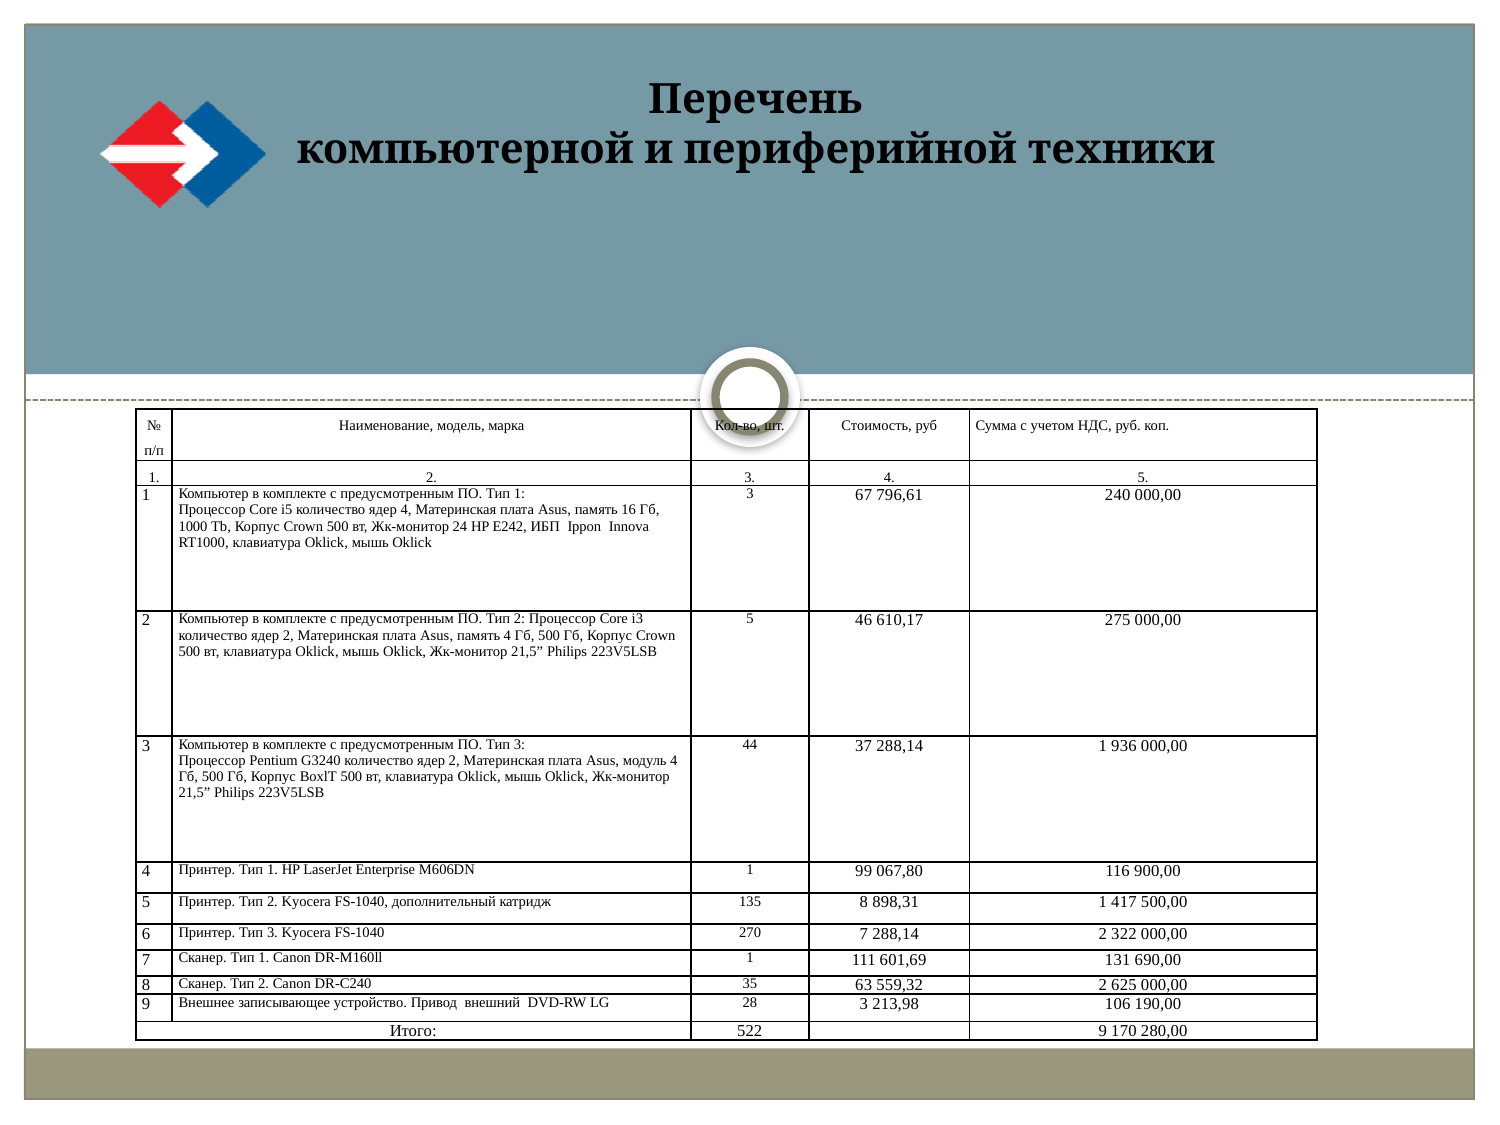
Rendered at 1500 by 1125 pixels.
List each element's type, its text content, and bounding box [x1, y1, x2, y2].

table_cell 1 [692, 951, 808, 975]
table_cell 240 000,00 [970, 486, 1316, 610]
picture [100, 101, 266, 209]
table_cell 3 [692, 486, 808, 610]
table_cell 522 [692, 1022, 808, 1039]
table_cell 6 [137, 925, 171, 949]
table_cell 131 690,00 [970, 951, 1316, 975]
table_cell 5. [970, 461, 1316, 485]
table_cell 2 [137, 612, 171, 735]
table_cell 1 417 500,00 [970, 894, 1316, 923]
table_cell 275 000,00 [970, 612, 1316, 735]
table_cell 9 [137, 995, 171, 1021]
table_cell 63 559,32 [810, 977, 969, 993]
table_cell Принтер. Тип 1. HP LaserJet Enterprise M606DN [173, 863, 690, 892]
table_cell 1 [692, 863, 808, 892]
table_cell 3 [137, 737, 171, 861]
table_cell 8 898,31 [810, 894, 969, 923]
table_cell Внешнее записывающее устройство. Привод внешний DVD-RW LG [173, 995, 690, 1021]
table_cell 111 601,69 [810, 951, 969, 975]
table_cell 44 [692, 737, 808, 861]
table_cell 1 936 000,00 [970, 737, 1316, 861]
table_cell 35 [692, 977, 808, 993]
table_cell [810, 1022, 969, 1039]
table_cell 4. [810, 461, 969, 485]
table_cell 8 [137, 977, 171, 993]
table_cell 7 [137, 951, 171, 975]
table_header Кол-во, шт. [692, 410, 808, 460]
table_cell 28 [692, 995, 808, 1021]
table_header Сумма с учетом НДС, руб. коп. [970, 410, 1316, 460]
table_cell 135 [692, 894, 808, 923]
table_cell 4 [137, 863, 171, 892]
table_cell 106 190,00 [970, 995, 1316, 1021]
table_cell 116 900,00 [970, 863, 1316, 892]
table_cell 270 [692, 925, 808, 949]
table_cell Компьютер в комплекте с предусмотренным ПО. Тип 1: Процессор Core i5 количество ядер 4, Материнская плата Asus, память 16 Гб, 1000 Tb, Корпус Crown 500 вт, Жк-монитор 24 HP E242, ИБП Ippon Innova RT1000, клавиатура Oklick, мышь Oklick [173, 486, 690, 610]
table_cell 1 [137, 486, 171, 610]
table_cell 46 610,17 [810, 612, 969, 735]
table_cell 37 288,14 [810, 737, 969, 861]
table_cell Итого: [137, 1022, 690, 1039]
table_cell 9 170 280,00 [970, 1022, 1316, 1039]
table_cell 3. [692, 461, 808, 485]
table_header № п/п [137, 410, 171, 460]
table_cell 2 625 000,00 [970, 977, 1316, 993]
table_cell 5 [137, 894, 171, 923]
table_cell 3 213,98 [810, 995, 969, 1021]
table_cell Сканер. Тип 1. Canon DR-M160ll [173, 951, 690, 975]
table_cell 7 288,14 [810, 925, 969, 949]
table_cell 1. [137, 461, 171, 485]
table_cell 99 067,80 [810, 863, 969, 892]
table_cell Принтер. Тип 2. Kyocera FS-1040, дополнительный катридж [173, 894, 690, 923]
table_cell Компьютер в комплекте с предусмотренным ПО. Тип 3: Процессор Pentium G3240 количество ядер 2, Материнская плата Asus, модуль 4 Гб, 500 Гб, Корпус BoxlT 500 вт, клавиатура Oklick, мышь Oklick, Жк-монитор 21,5” Philips 223V5LSB [173, 737, 690, 861]
table_header Стоимость, руб [810, 410, 969, 460]
table_cell 5 [692, 612, 808, 735]
table_header Наименование, модель, марка [173, 410, 690, 460]
table_cell Принтер. Тип 3. Kyocera FS-1040 [173, 925, 690, 949]
table_cell 2 322 000,00 [970, 925, 1316, 949]
table_cell 67 796,61 [810, 486, 969, 610]
table_cell Компьютер в комплекте с предусмотренным ПО. Тип 2: Процессор Core i3 количество ядер 2, Материнская плата Asus, память 4 Гб, 500 Гб, Корпус Crown 500 вт, клавиатура Oklick, мышь Oklick, Жк-монитор 21,5” Philips 223V5LSB [173, 612, 690, 735]
table_cell 2. [173, 461, 690, 485]
table_cell Сканер. Тип 2. Canon DR-C240 [173, 977, 690, 993]
title Перечень компьютерной и периферийной техники [118, 54, 1394, 279]
